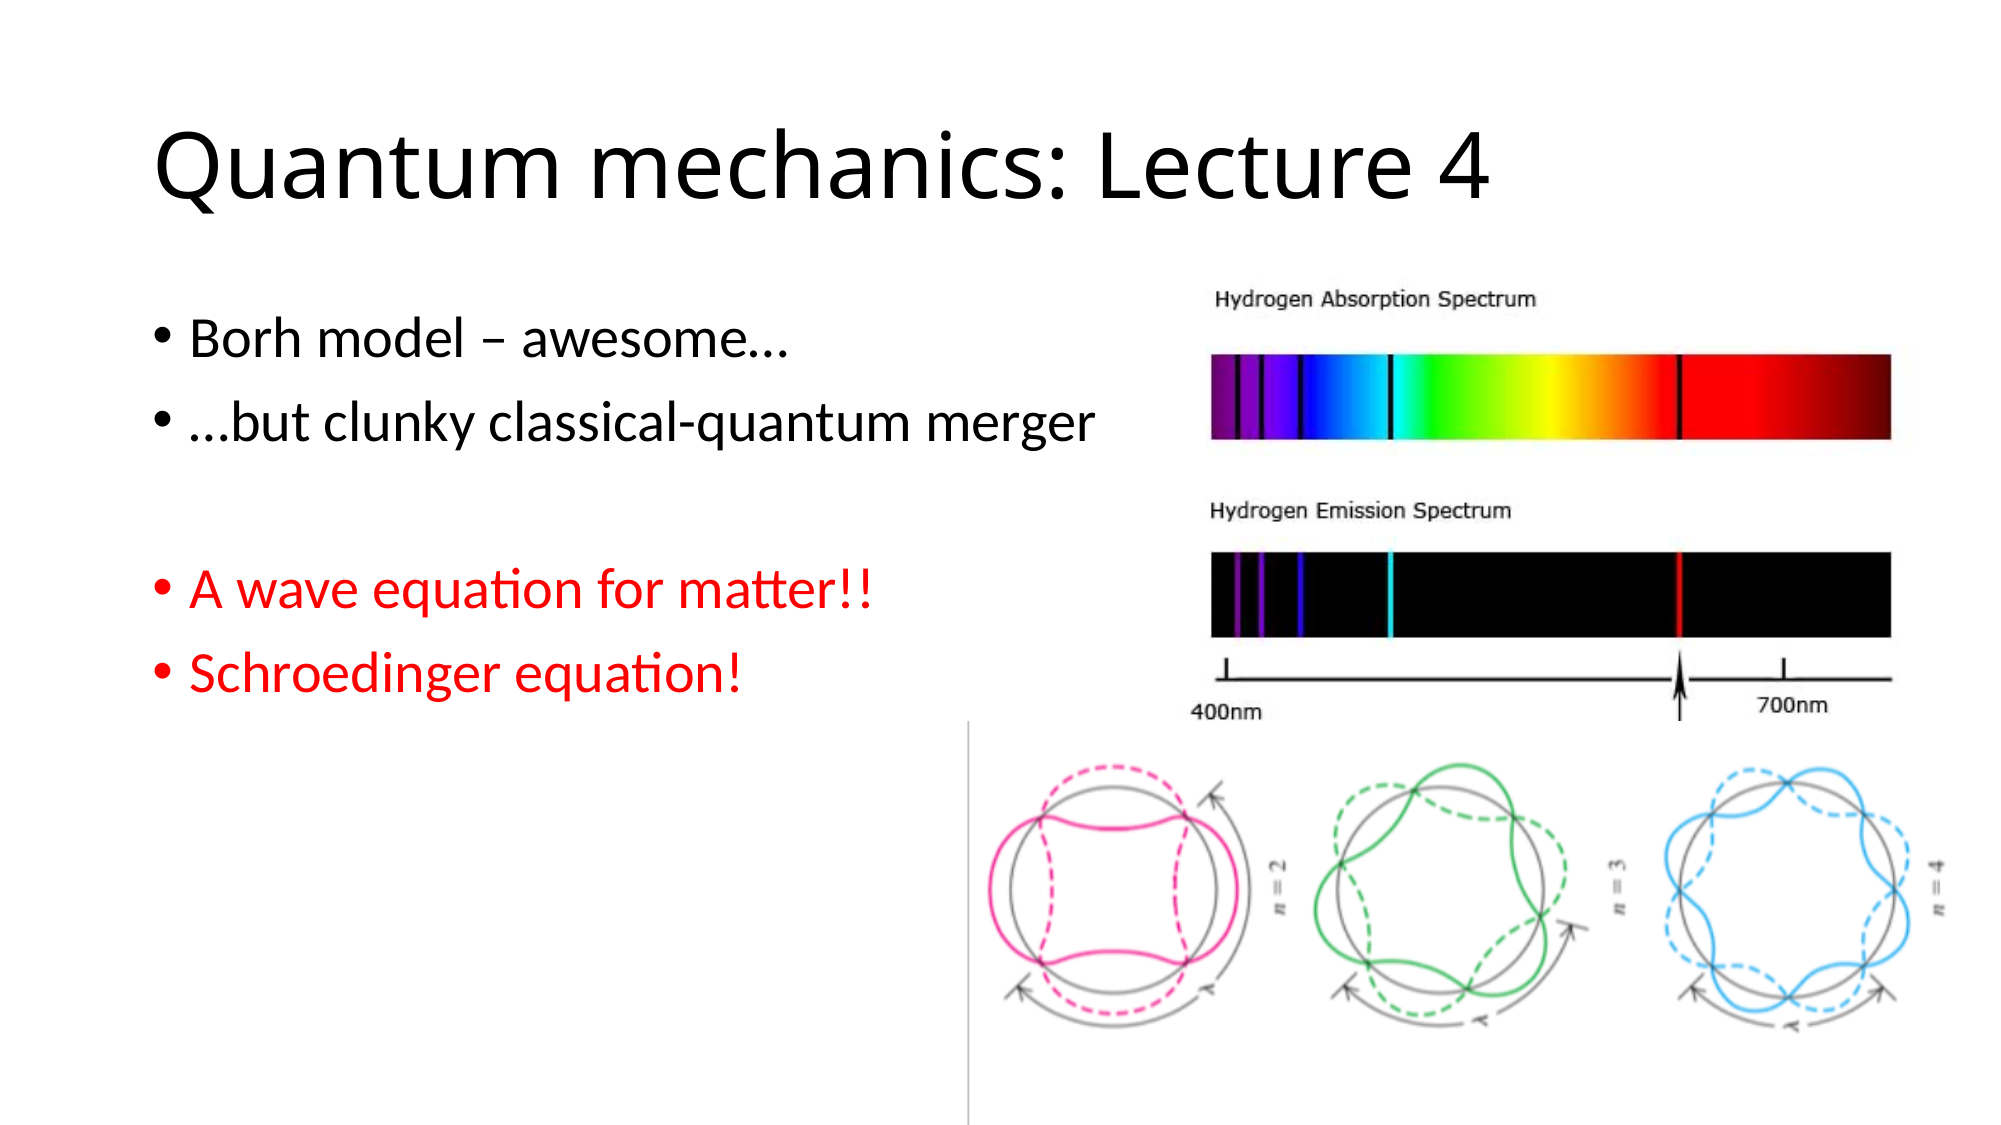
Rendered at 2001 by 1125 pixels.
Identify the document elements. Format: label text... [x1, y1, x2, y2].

list Borh model – awesome… …but clunky classical-quantum merger A wave equation for matter!! Schroedinger equation! [137, 299, 1124, 1014]
title Quantum mechanics: Lecture 4 [137, 59, 1863, 278]
picture [942, 237, 2000, 1125]
